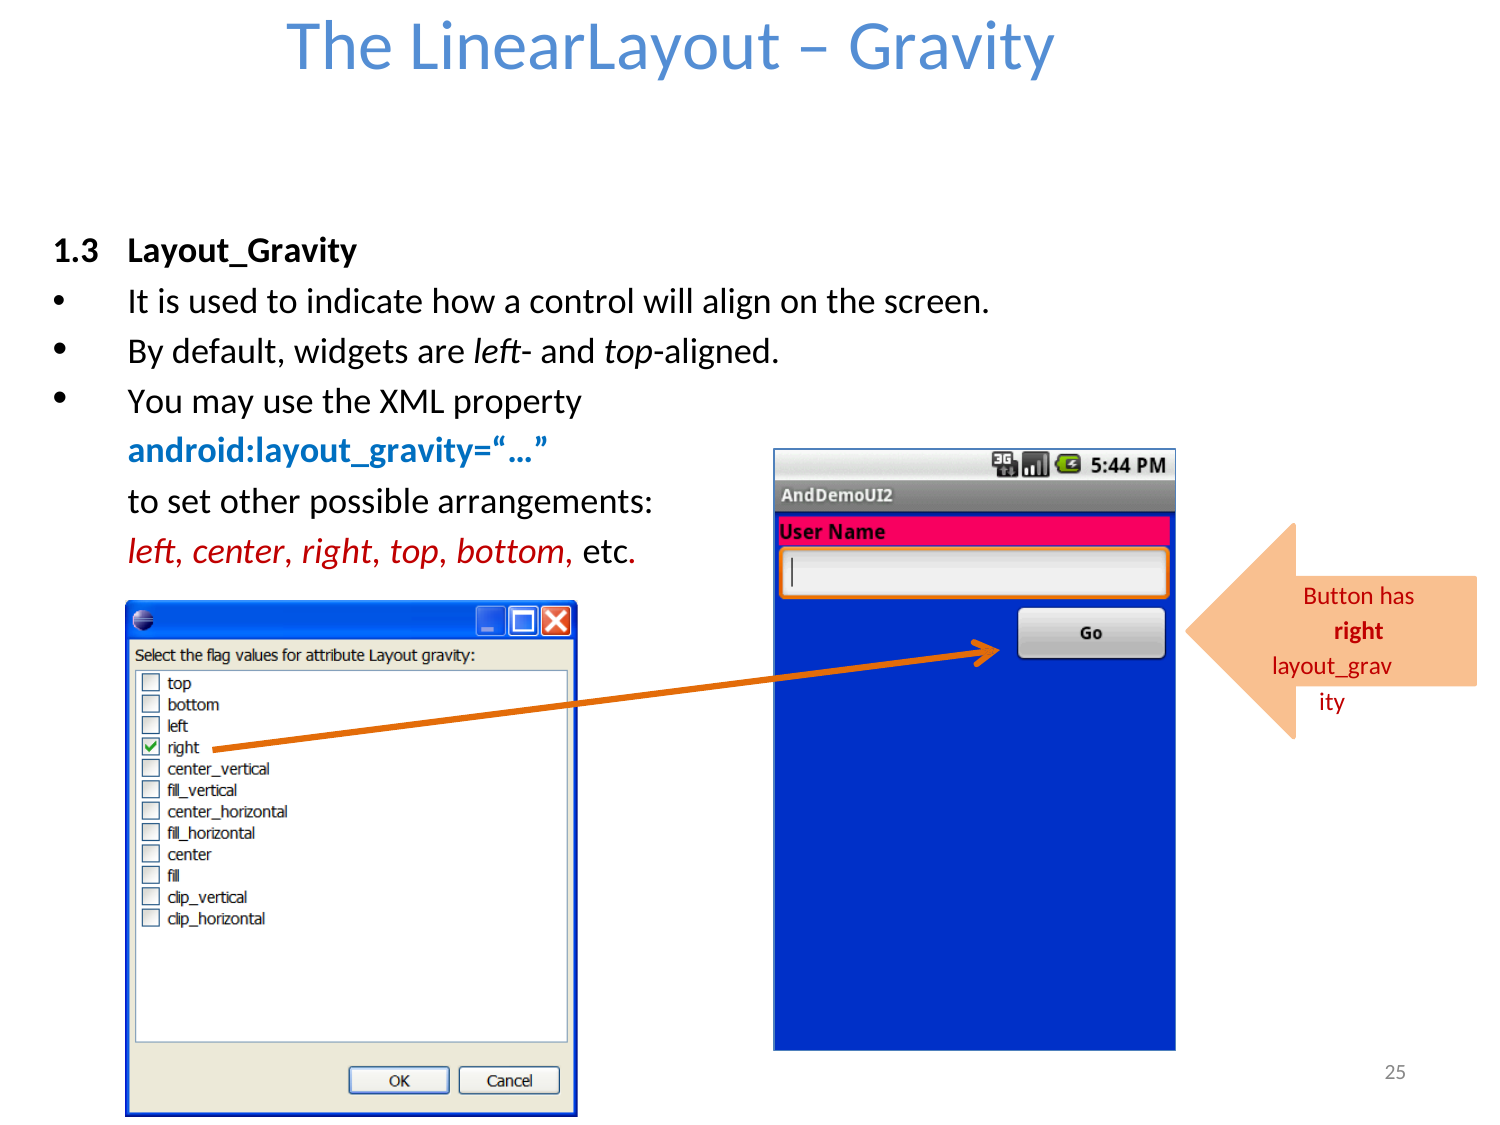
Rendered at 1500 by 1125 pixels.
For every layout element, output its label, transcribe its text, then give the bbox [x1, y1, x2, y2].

text_box [125, 600, 578, 1117]
text_box Layout_Gravity It is used to indicate how a control will align on the screen. By default, widgets are left- and top-aligned. You may use the XML property [125, 232, 1127, 428]
text_box [212, 675, 774, 754]
text_box Button has right layout_gravity [1271, 582, 1449, 686]
text_box 25 [1382, 1060, 1418, 1090]
text_box android:layout_gravity=“…” to set other possible arrangements: left, center, right, top, bottom, etc. [125, 432, 741, 578]
text_box 1.3 • • • [50, 232, 117, 426]
text_box [774, 449, 1176, 1051]
text_box [1187, 524, 1475, 738]
text_box The LinearLayout – Gravity [284, 12, 1180, 99]
